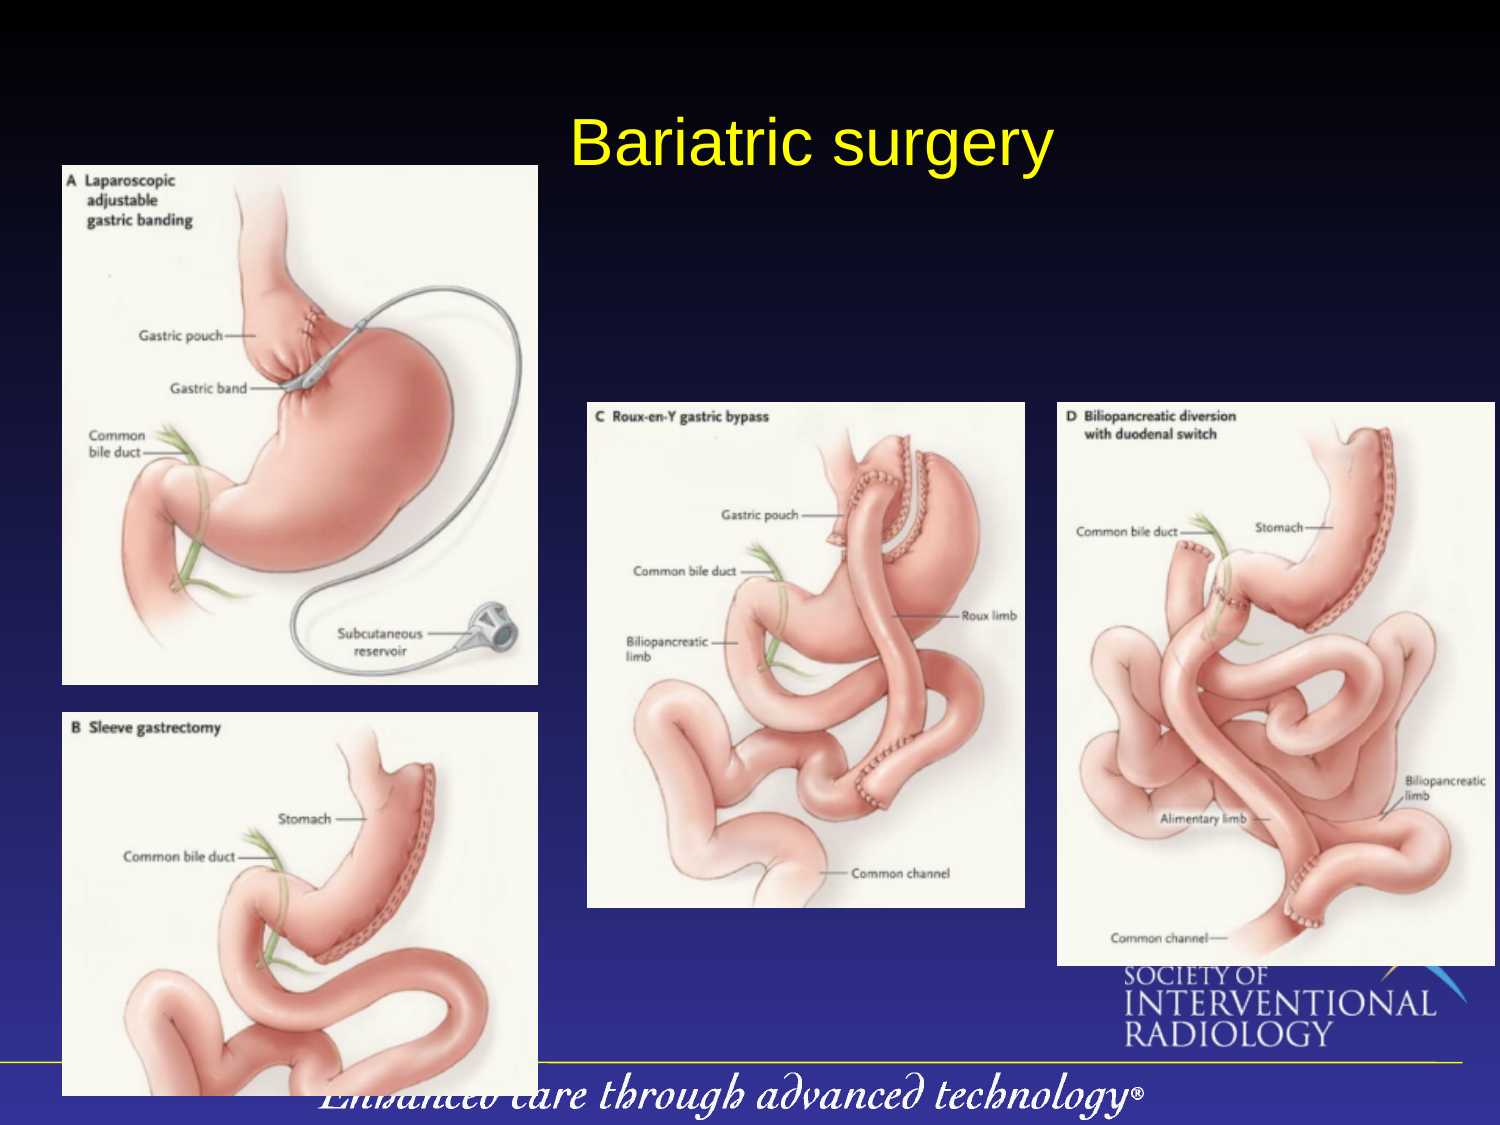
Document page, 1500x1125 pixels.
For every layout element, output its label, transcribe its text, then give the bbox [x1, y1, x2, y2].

picture [587, 402, 1026, 909]
picture [62, 165, 538, 685]
title Bariatric surgery [200, 45, 1425, 233]
picture [1057, 402, 1496, 1054]
picture [62, 712, 1200, 1125]
